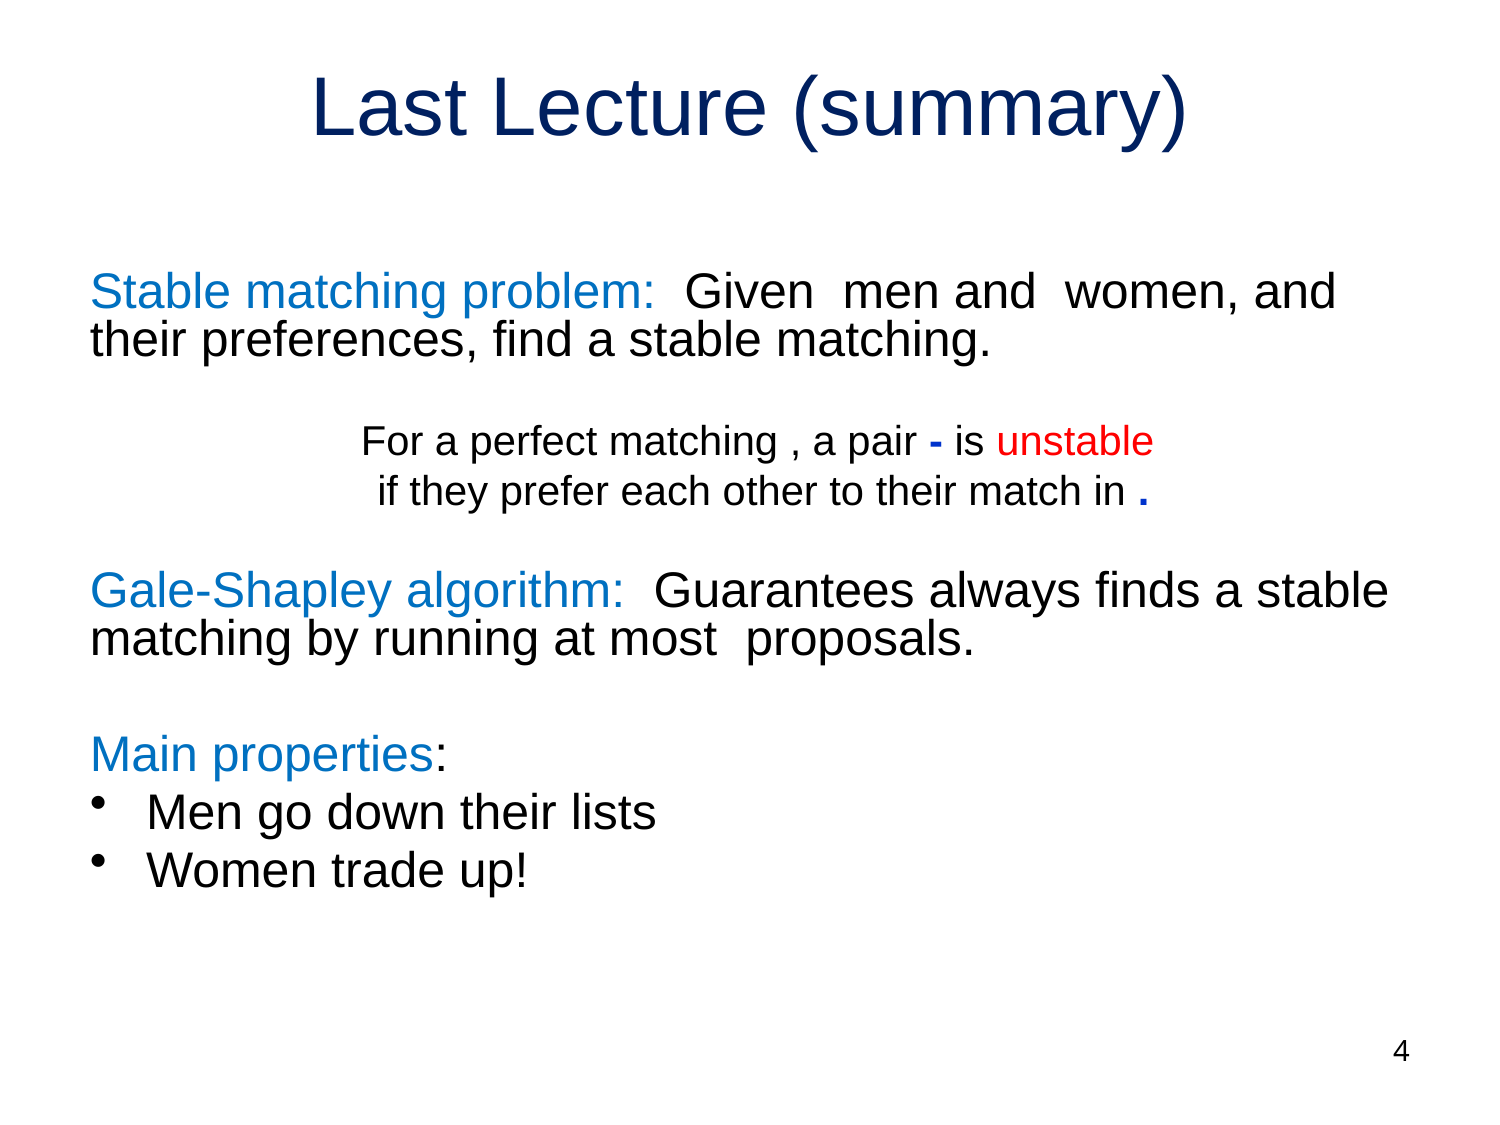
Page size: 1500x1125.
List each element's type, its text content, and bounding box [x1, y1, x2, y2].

slide_number 4 [1074, 1024, 1425, 1103]
title Last Lecture (summary) [75, 45, 1425, 233]
